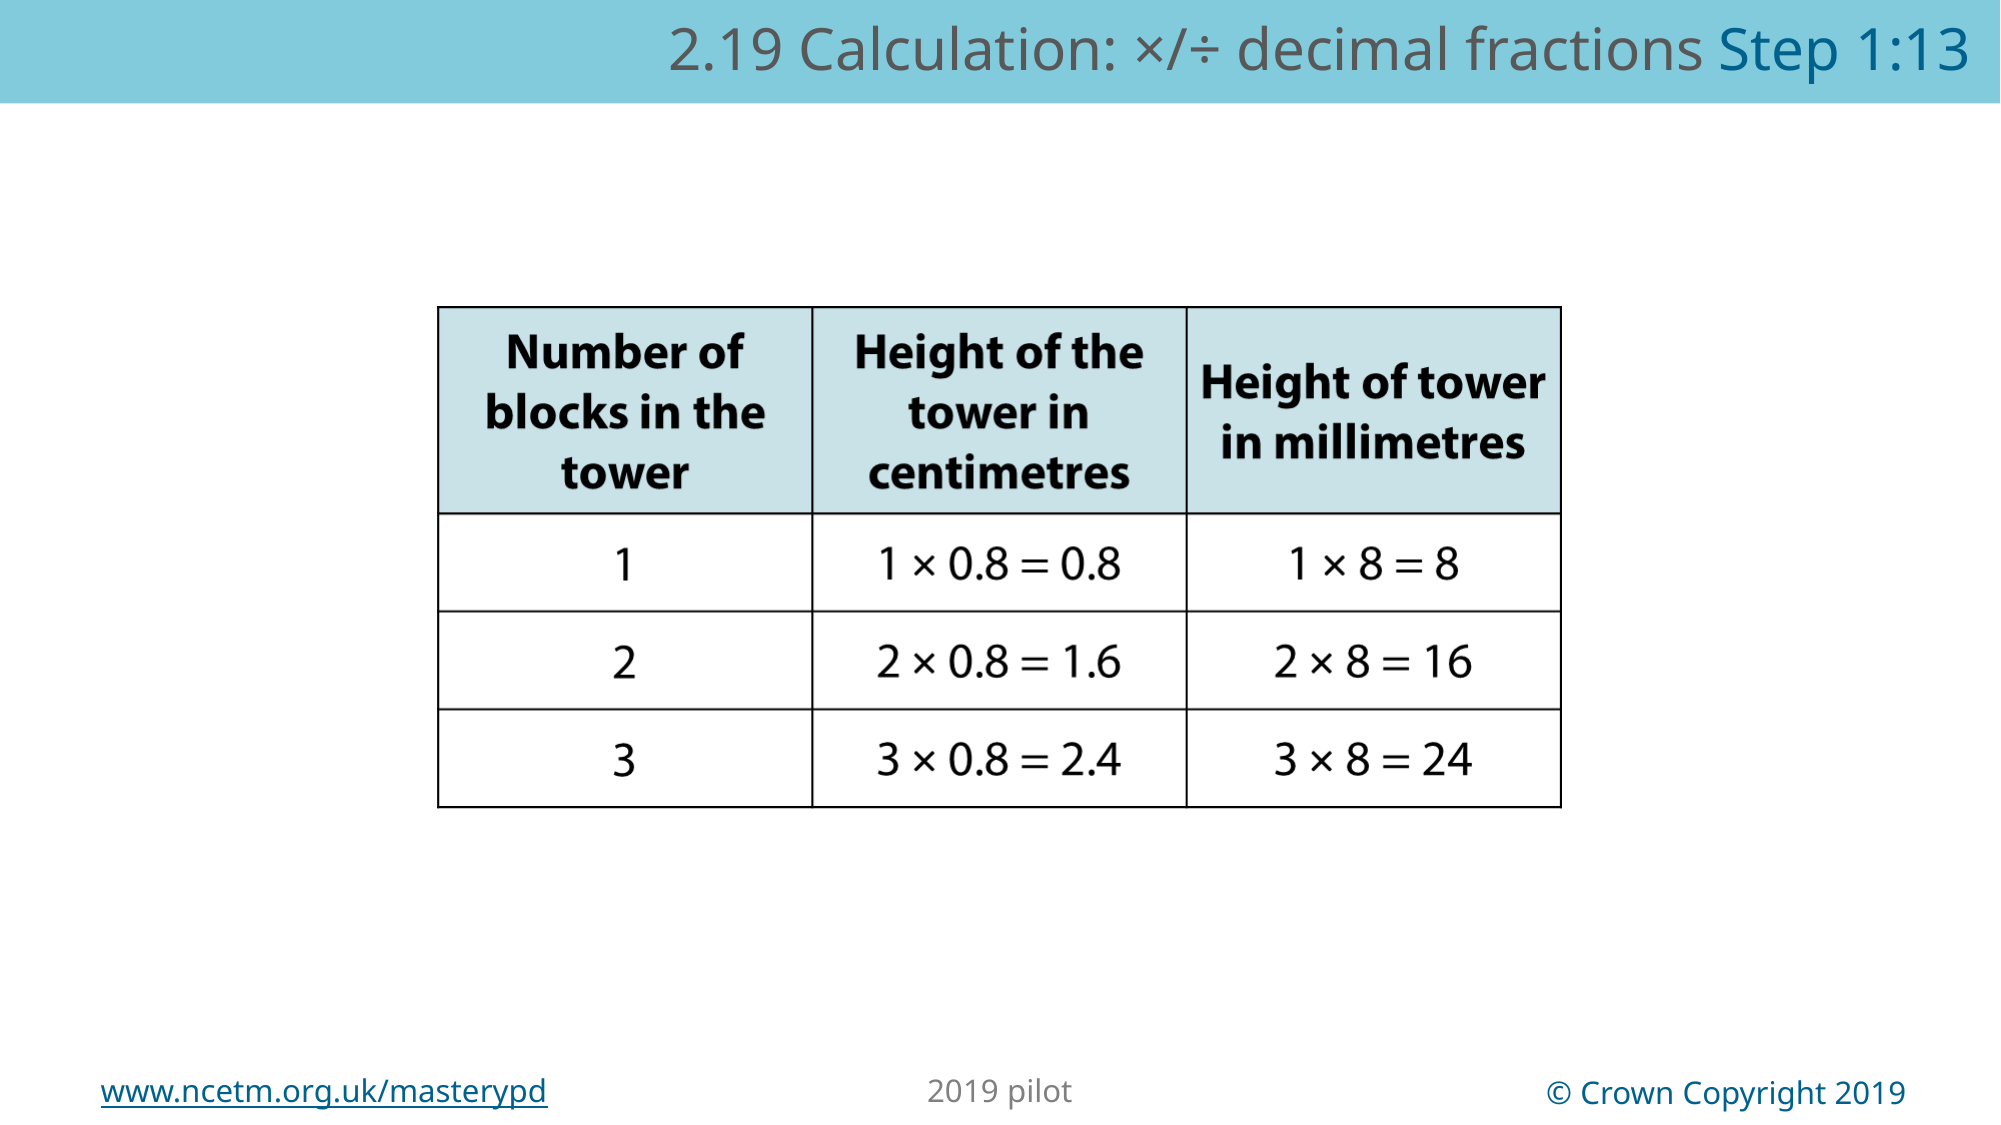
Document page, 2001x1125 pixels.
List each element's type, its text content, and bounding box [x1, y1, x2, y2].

list 2.19 Calculation: ×/÷ decimal fractions Step 1:13 [0, 0, 2000, 104]
picture [437, 305, 1563, 820]
